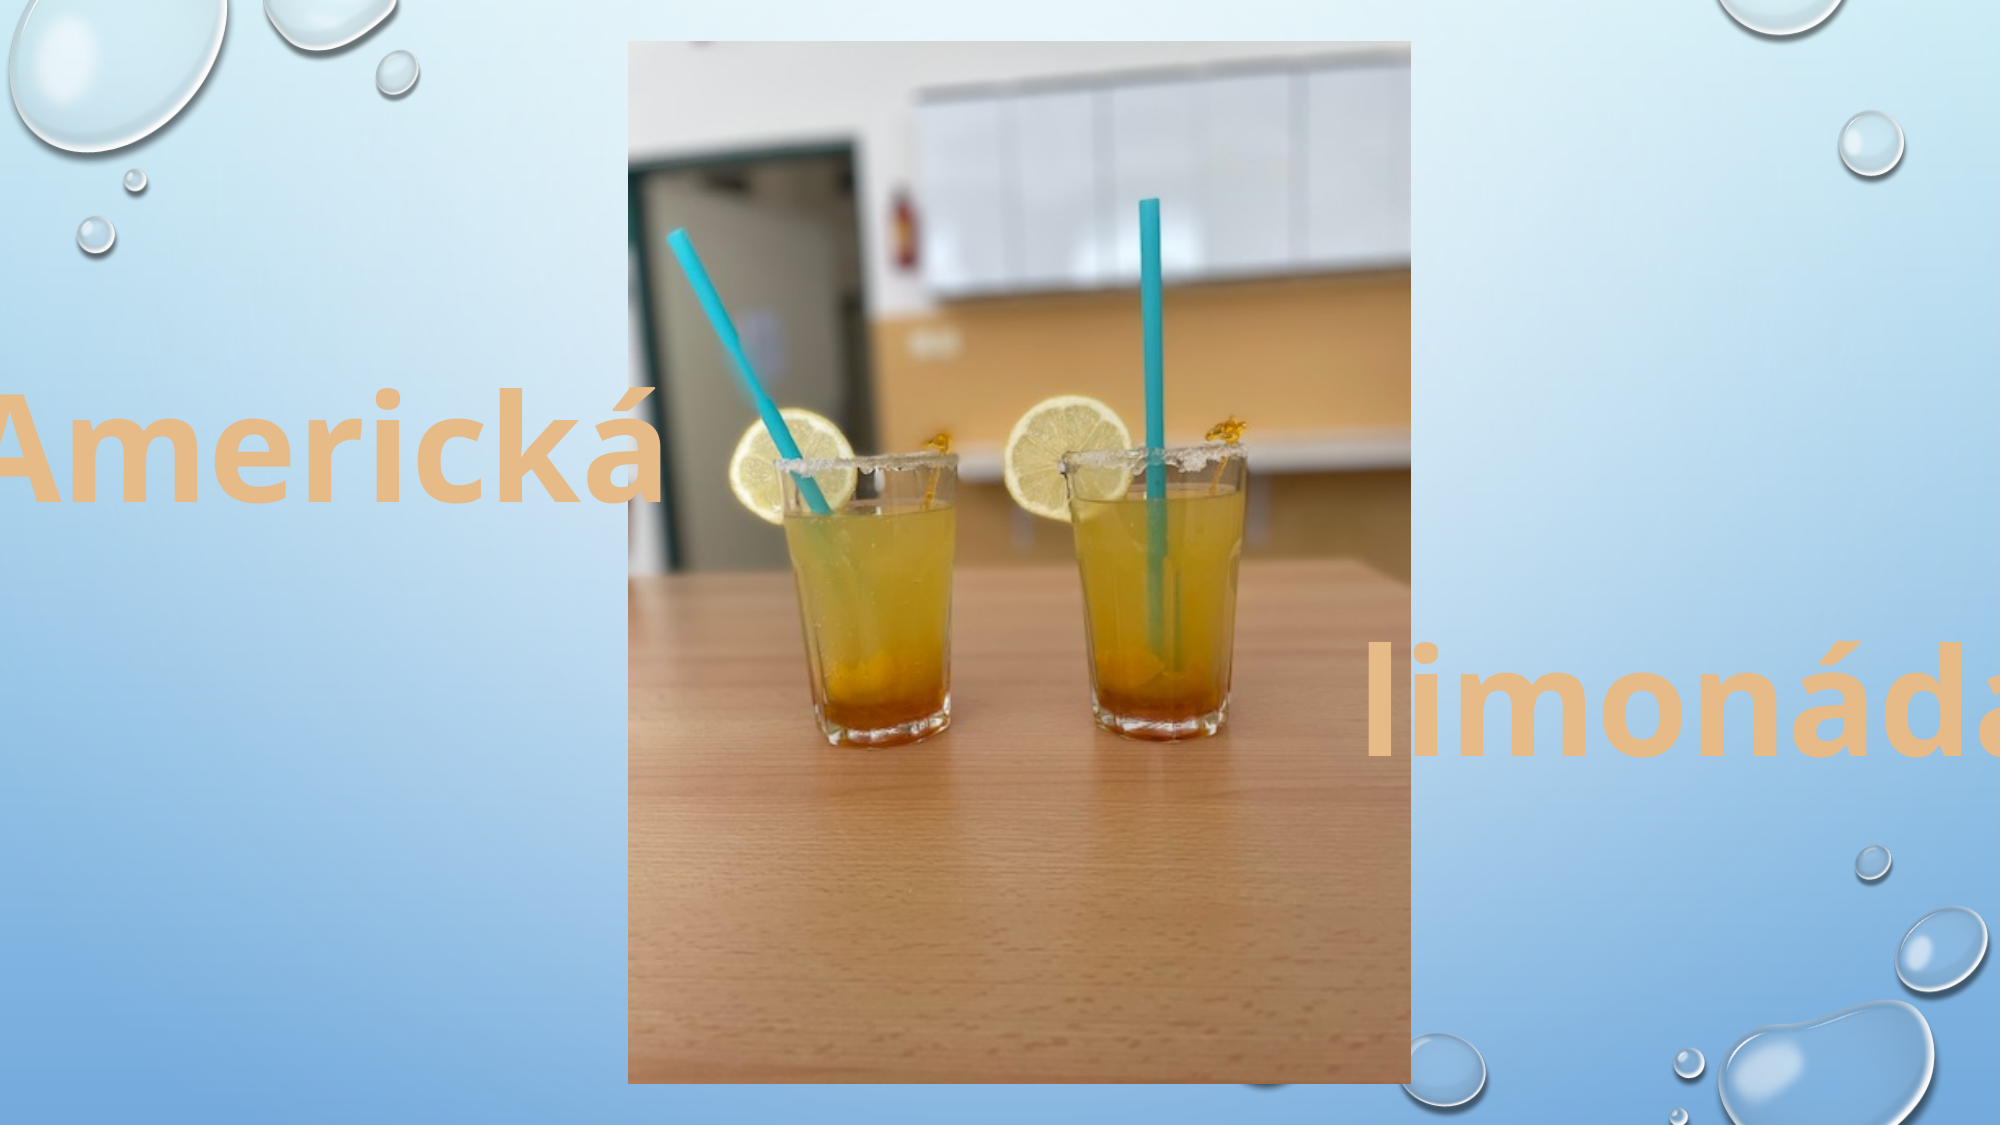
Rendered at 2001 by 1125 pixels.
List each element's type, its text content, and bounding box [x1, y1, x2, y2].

text_box limonáda [1416, 599, 2000, 795]
picture [0, 0, 2000, 1125]
text_box Americká [0, 344, 622, 540]
